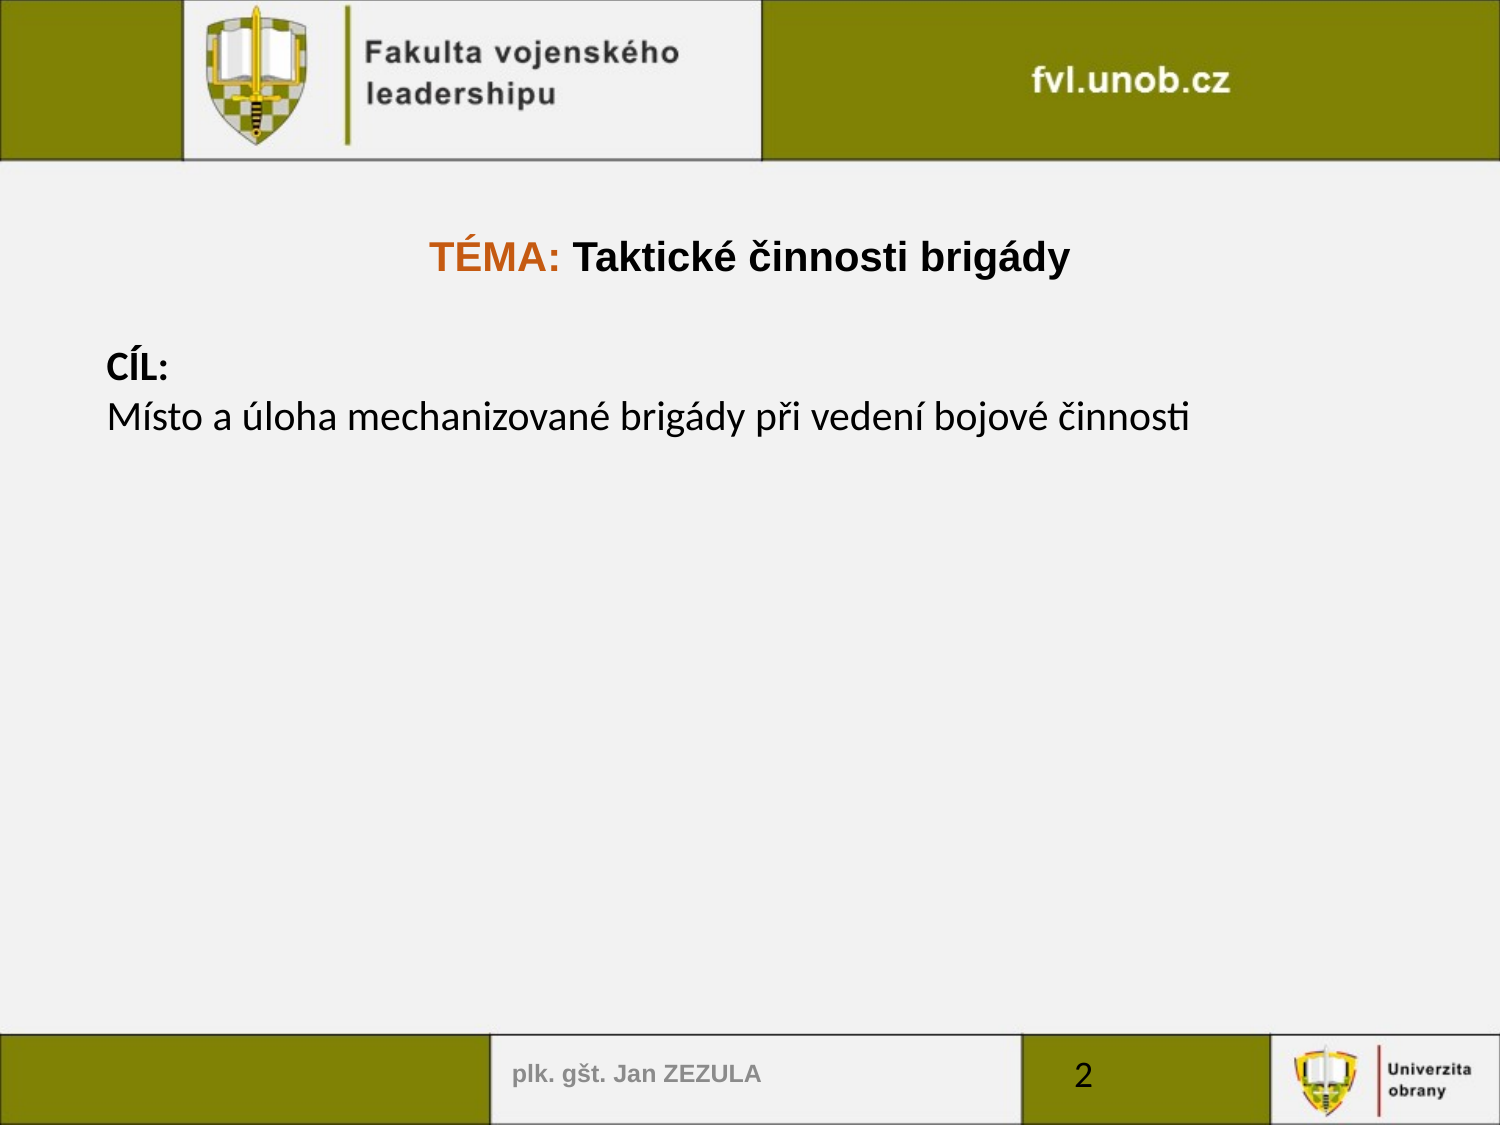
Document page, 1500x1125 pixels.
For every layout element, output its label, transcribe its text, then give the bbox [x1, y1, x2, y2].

picture [0, 0, 1500, 1125]
text_box TÉMA: Taktické činnosti brigády [103, 202, 1397, 289]
footer plk. gšt. Jan ZEZULA [496, 1042, 1004, 1103]
text_box CÍL: Místo a úloha mechanizované brigády při vedení bojové činnosti [91, 331, 1206, 547]
slide_number 2 [1059, 1042, 1397, 1103]
